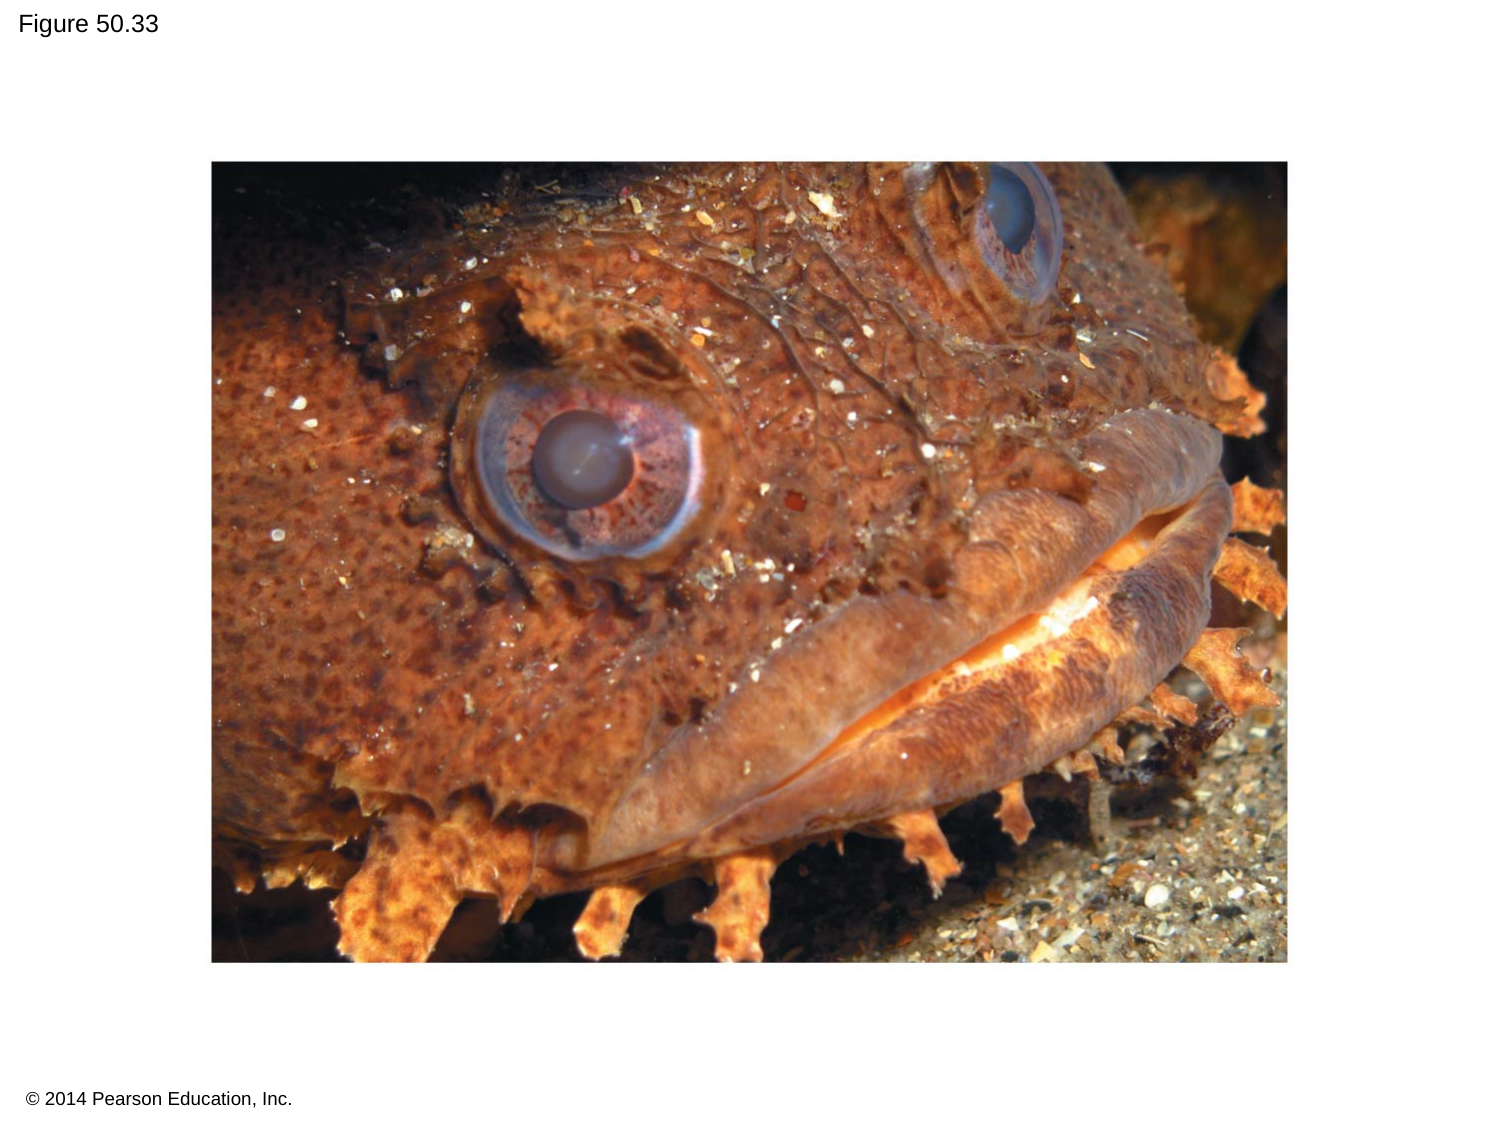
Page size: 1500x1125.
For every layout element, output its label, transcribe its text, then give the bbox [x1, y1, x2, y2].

title Figure 50.33 [3, 0, 930, 50]
picture [205, 155, 1295, 970]
